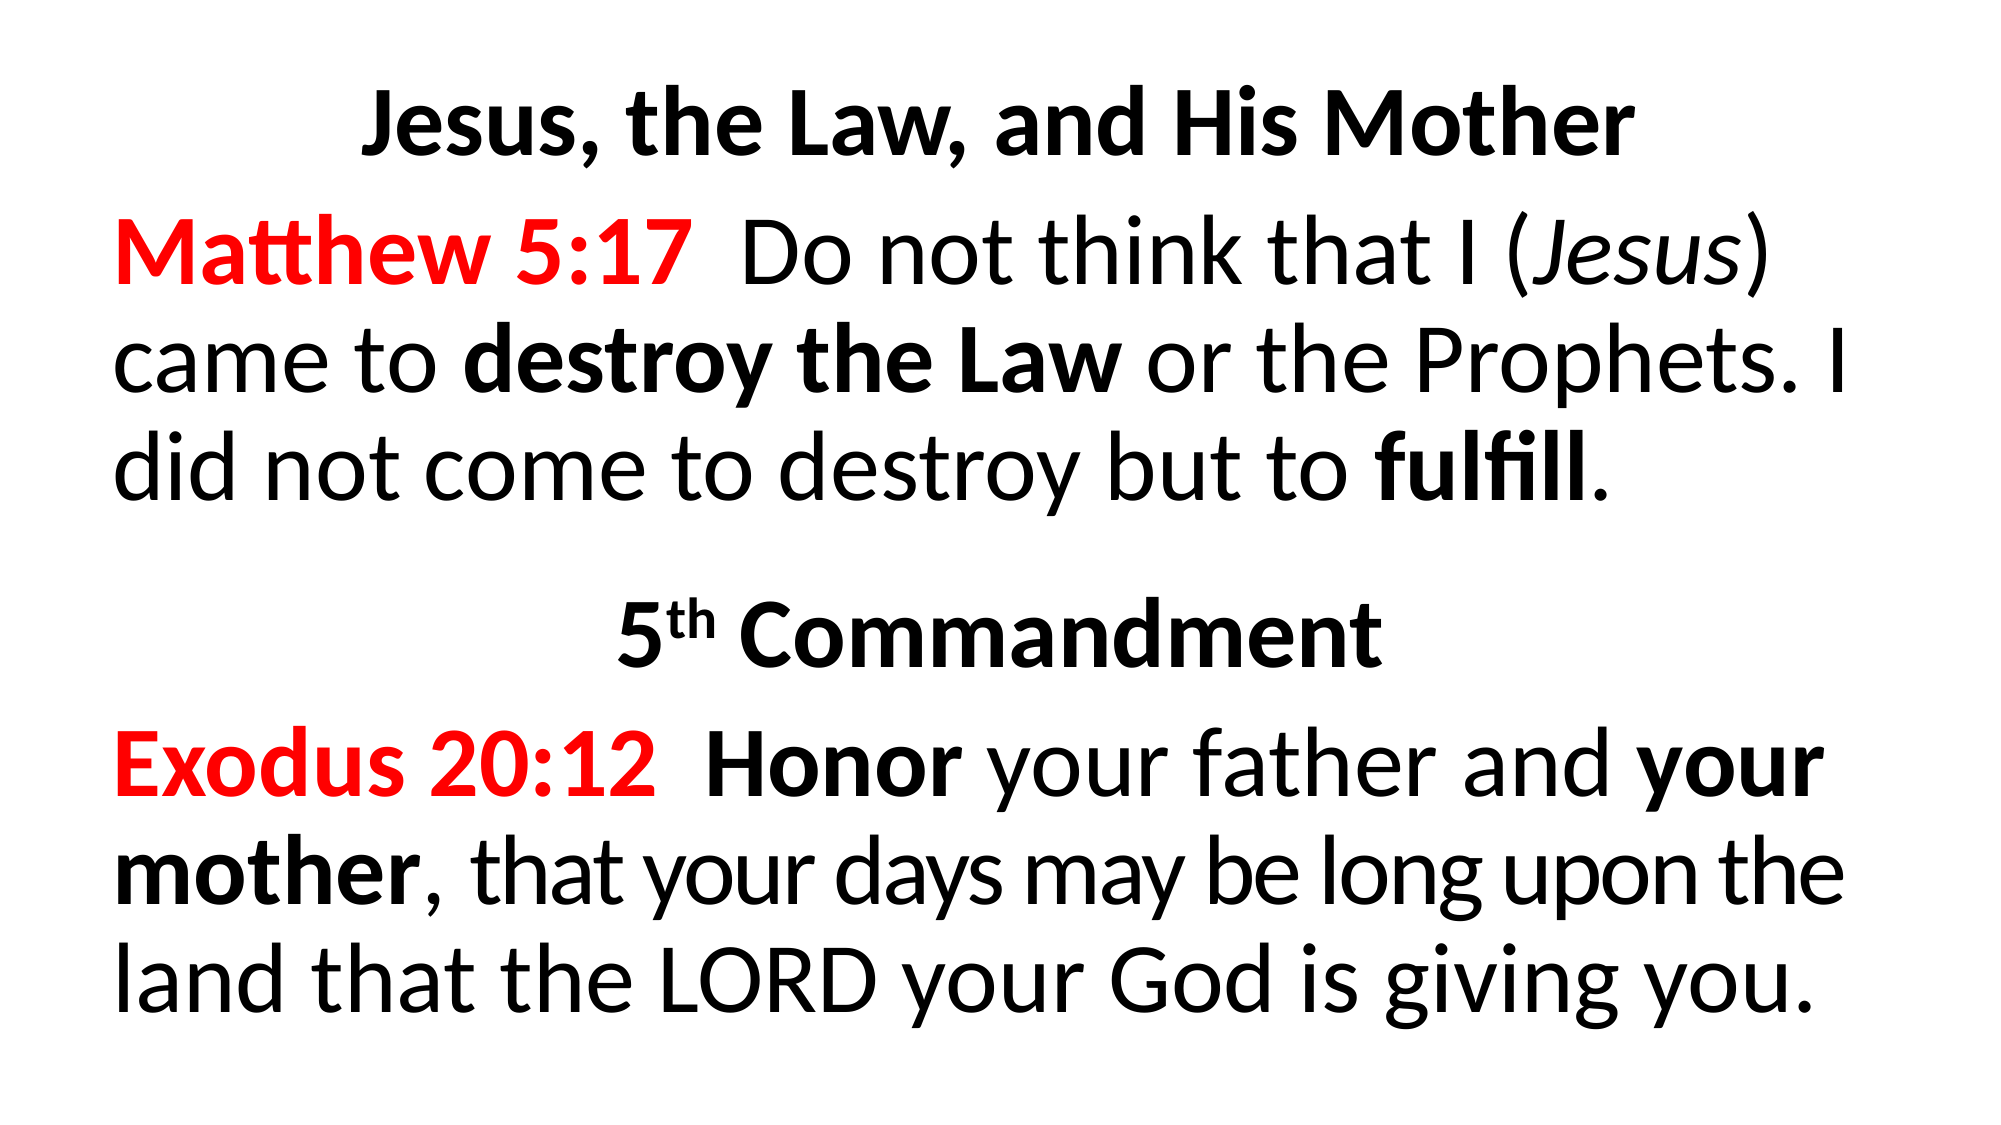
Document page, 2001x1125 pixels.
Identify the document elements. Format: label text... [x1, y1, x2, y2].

subtitle Jesus, the Law, and His Mother Matthew 5:17 Do not think that I (Jesus) came to destroy the Law or the Prophets. I did not come to destroy but to fulfill. 5th Commandment Exodus 20:12 Honor your father and your mother, that your days may be long upon the land that the LORD your God is giving you. [97, 61, 1903, 1064]
